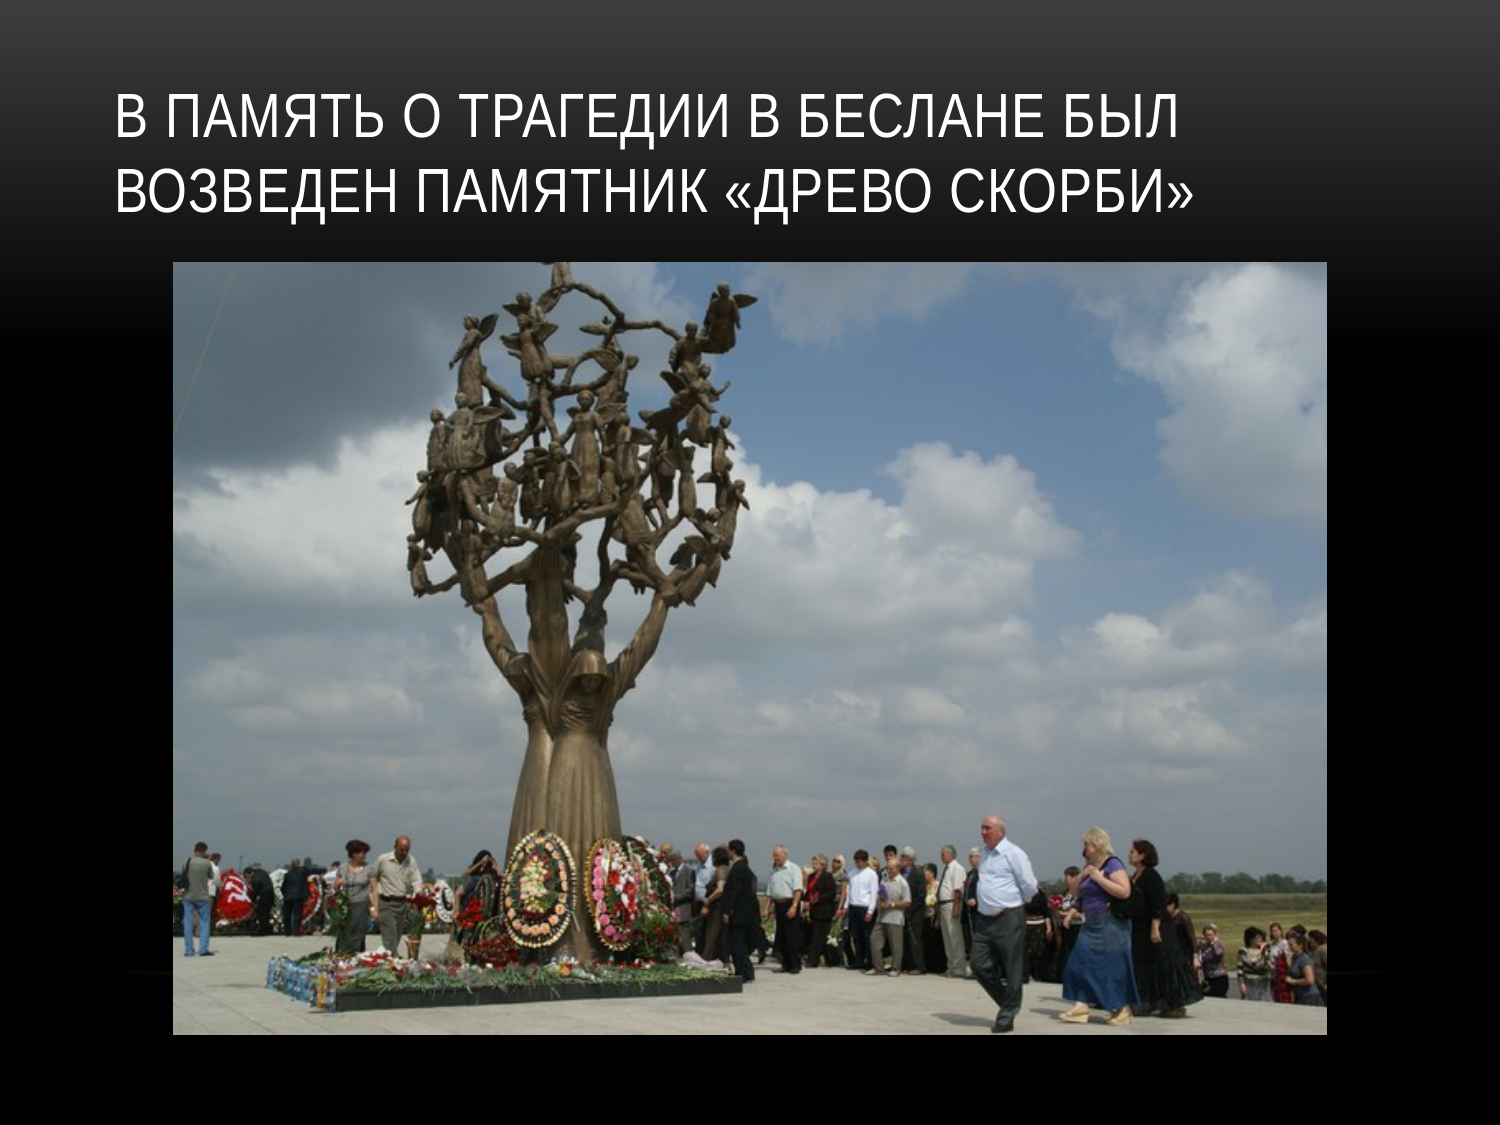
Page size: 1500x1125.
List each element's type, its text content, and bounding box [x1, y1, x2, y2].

picture [0, 0, 1500, 1125]
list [173, 262, 1327, 1036]
title В память о трагедии в Беслане был возведен памятник «Древо скорби» [99, 45, 1400, 233]
